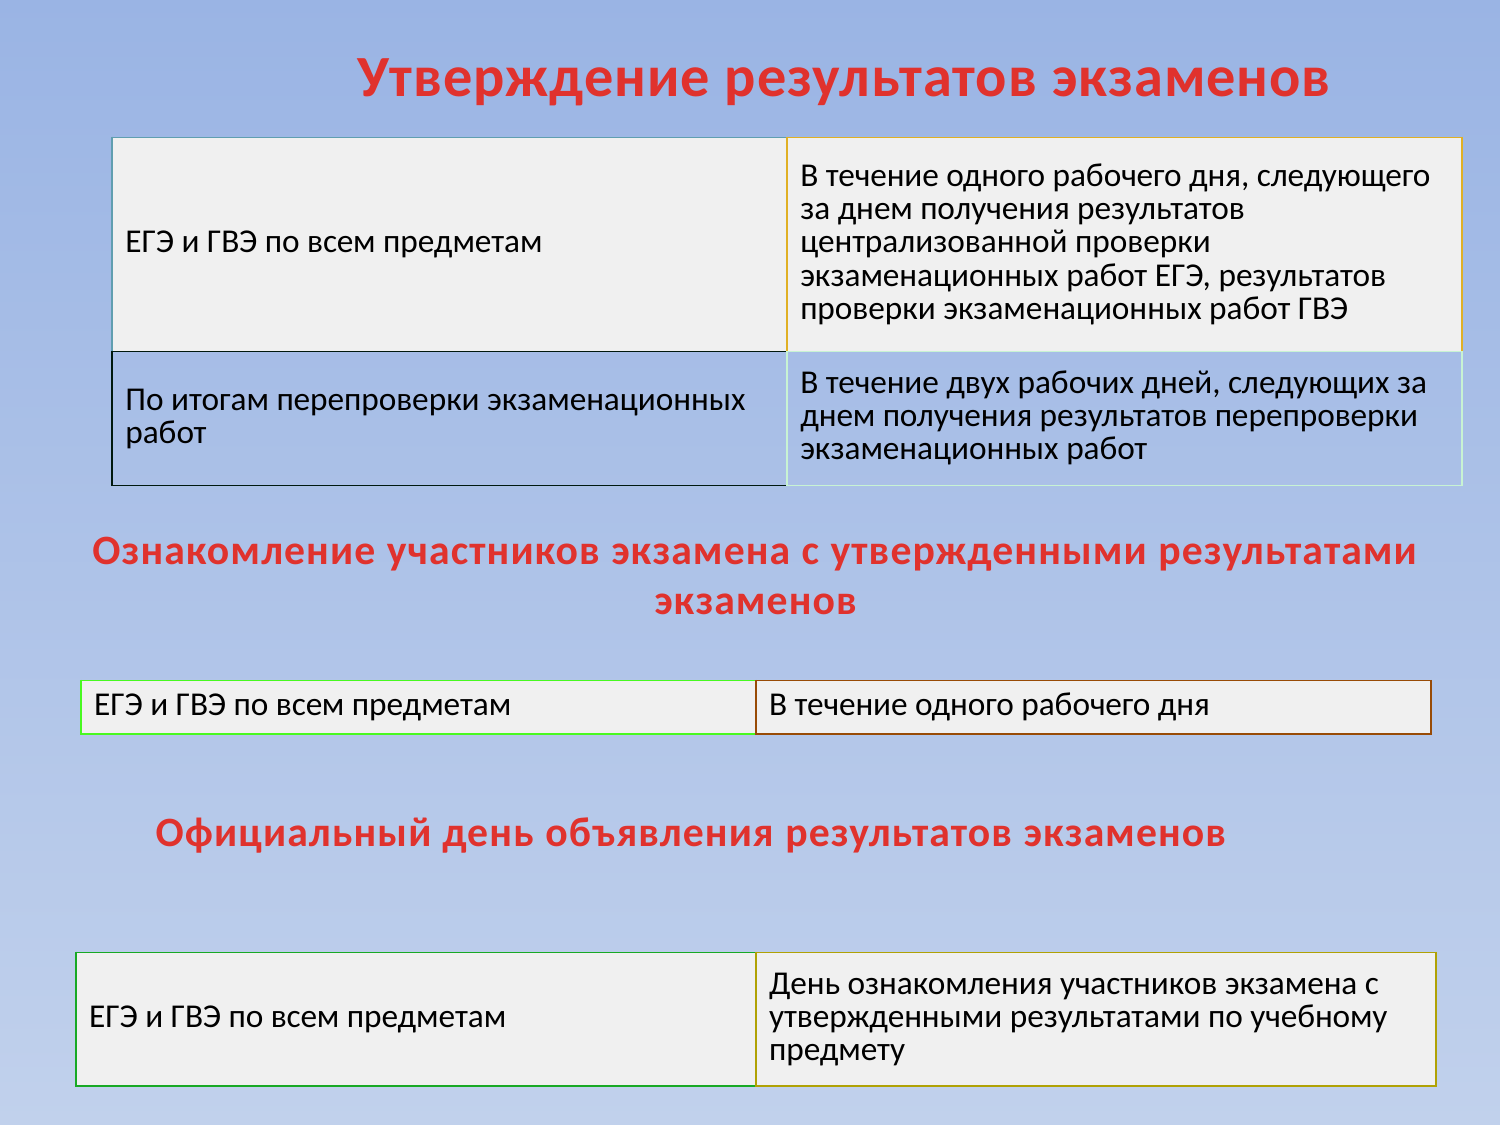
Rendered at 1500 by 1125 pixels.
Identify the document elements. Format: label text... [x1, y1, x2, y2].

table_header В течение одного рабочего дня [757, 681, 1430, 733]
text_box Официальный день объявления результатов экзаменов [140, 796, 1435, 862]
table_cell В течение двух рабочих дней, следующих за днем получения результатов перепроверки экзаменационных работ [788, 352, 1461, 485]
table_cell По итогам перепроверки экзаменационных работ [113, 352, 786, 485]
text_box Ознакомление участников экзамена с утвержденными результатами экзаменов [29, 515, 1483, 630]
text_box Утверждение результатов экзаменов [343, 30, 1348, 116]
table_header ЕГЭ и ГВЭ по всем предметам [113, 138, 786, 351]
table_header В течение одного рабочего дня, следующего за днем получения результатов централизованной проверки экзаменационных работ ЕГЭ, результатов проверки экзаменационных работ ГВЭ [788, 138, 1461, 351]
table_header ЕГЭ и ГВЭ по всем предметам [82, 681, 755, 733]
table_header ЕГЭ и ГВЭ по всем предметам [77, 953, 755, 1085]
table_header День ознакомления участников экзамена с утвержденными результатами по учебному предмету [757, 953, 1435, 1085]
